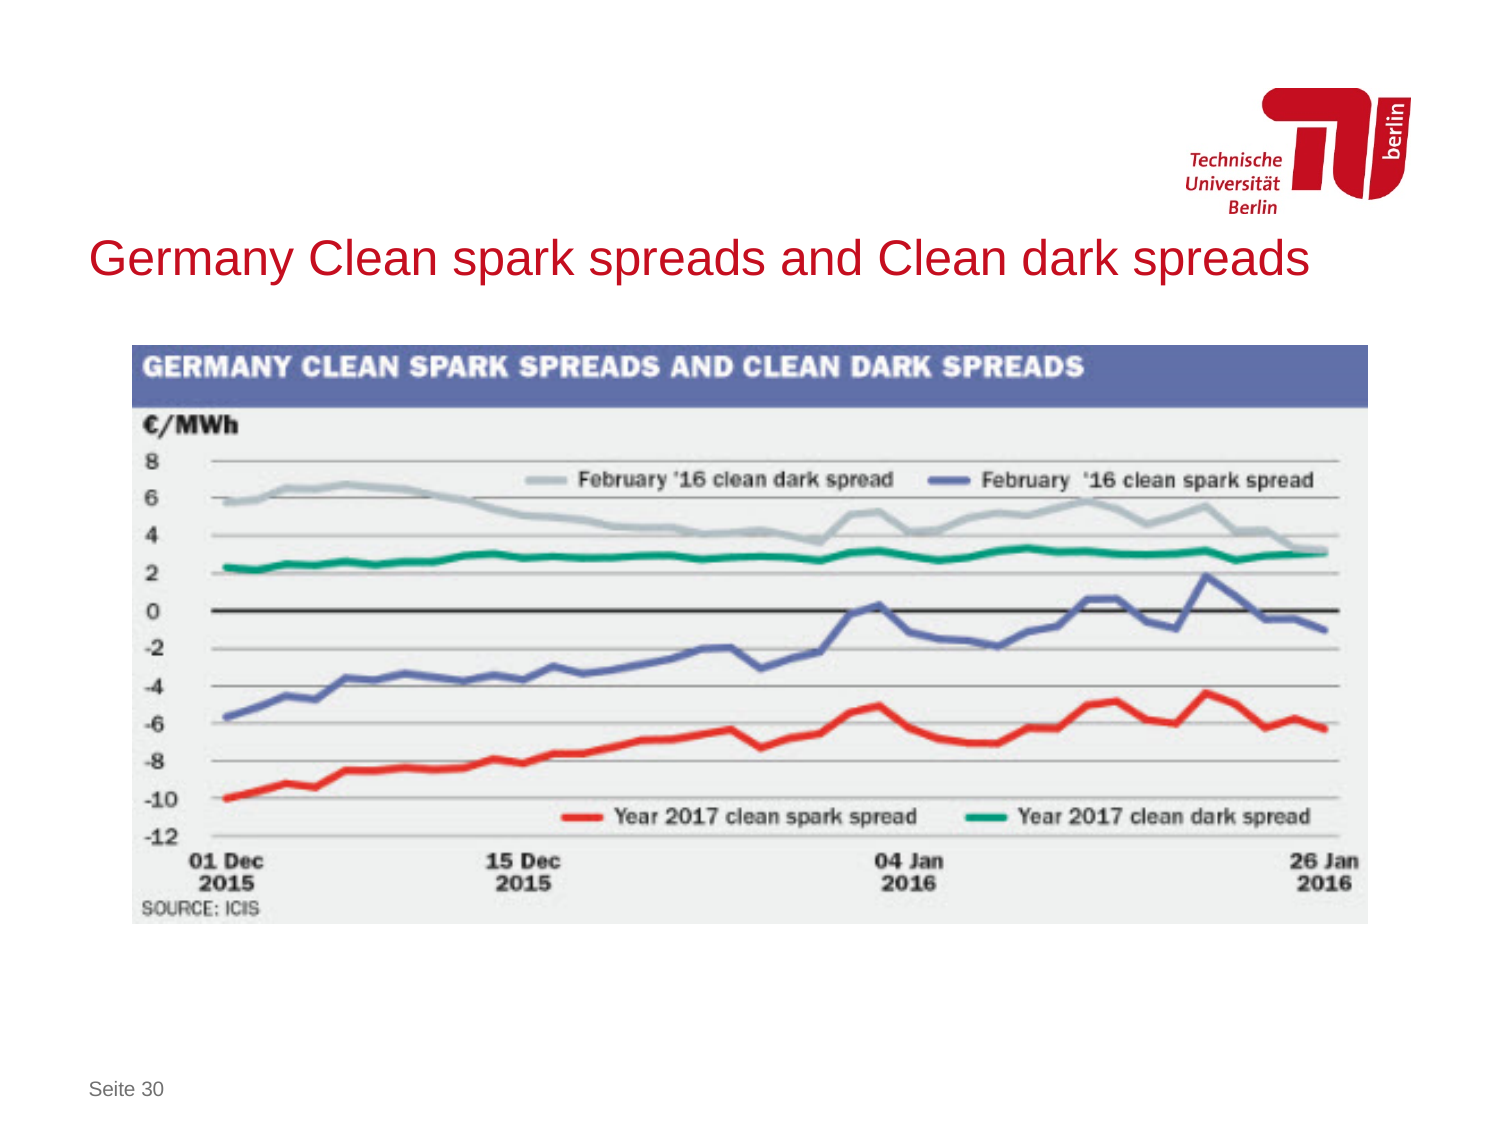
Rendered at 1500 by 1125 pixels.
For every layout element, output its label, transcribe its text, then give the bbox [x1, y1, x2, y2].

picture [1186, 88, 1411, 214]
slide_number Seite 30 [88, 1075, 1176, 1101]
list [132, 345, 1368, 924]
title Germany Clean spark spreads and Clean dark spreads [88, 226, 1411, 286]
